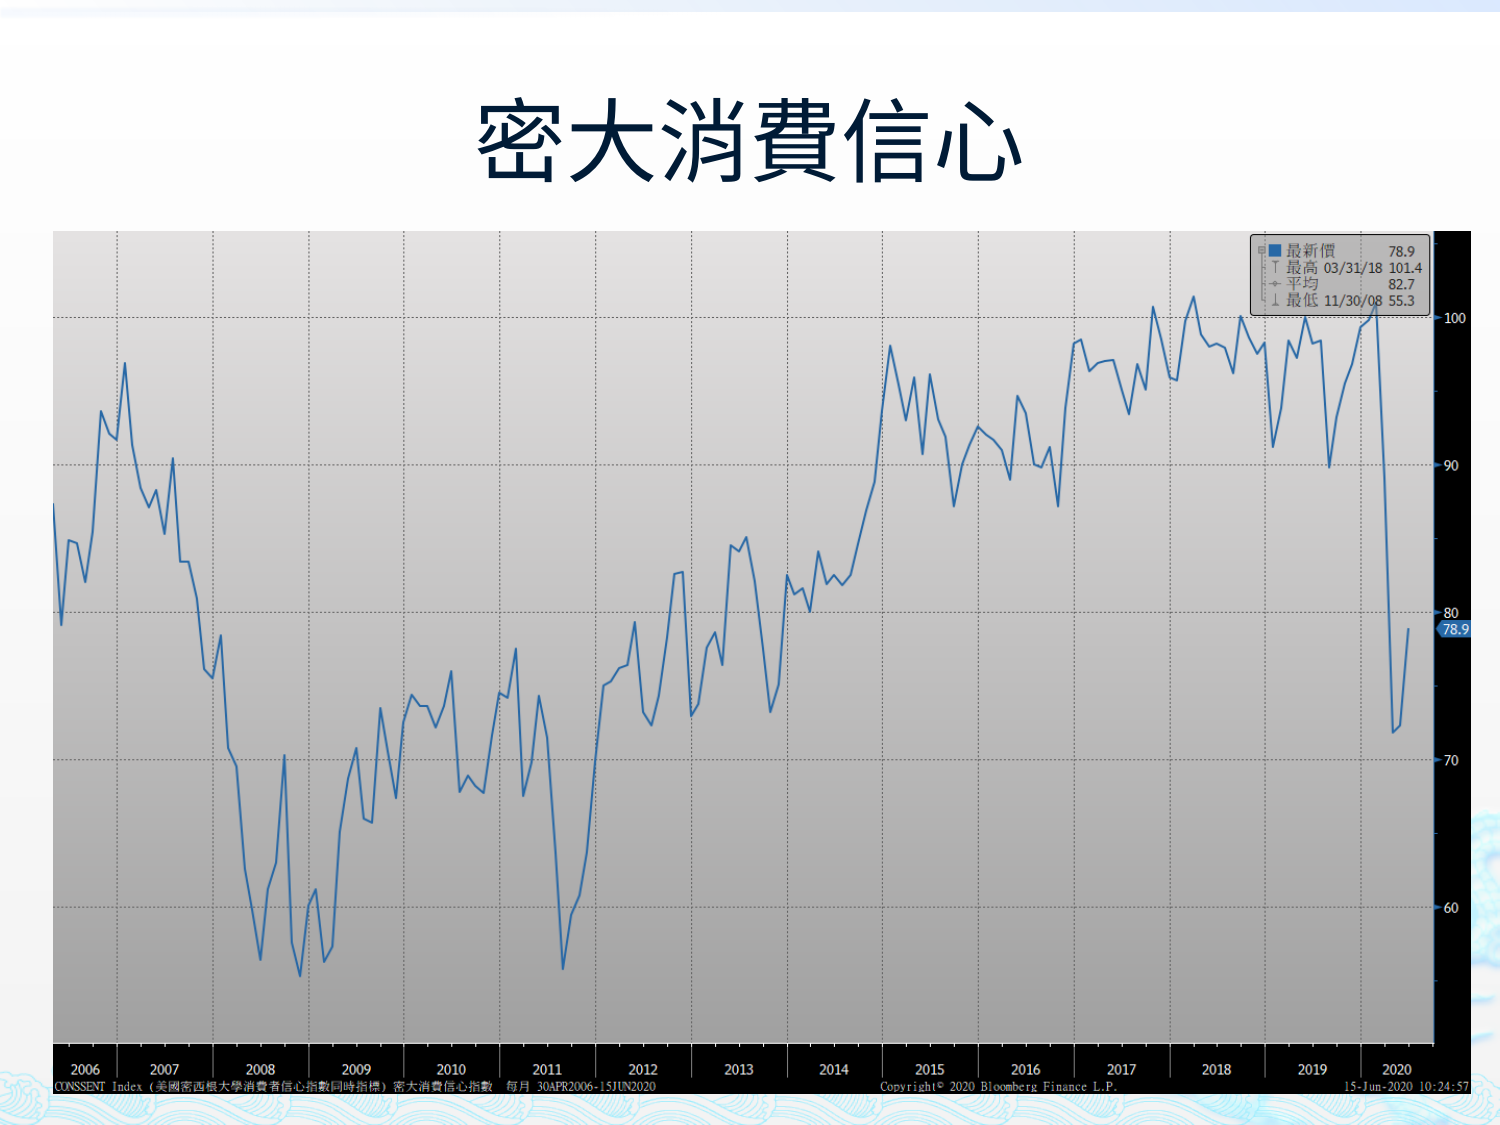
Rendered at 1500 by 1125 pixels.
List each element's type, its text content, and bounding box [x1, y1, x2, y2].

title 密大消費信心 [75, 45, 1425, 231]
picture [52, 231, 1472, 1095]
